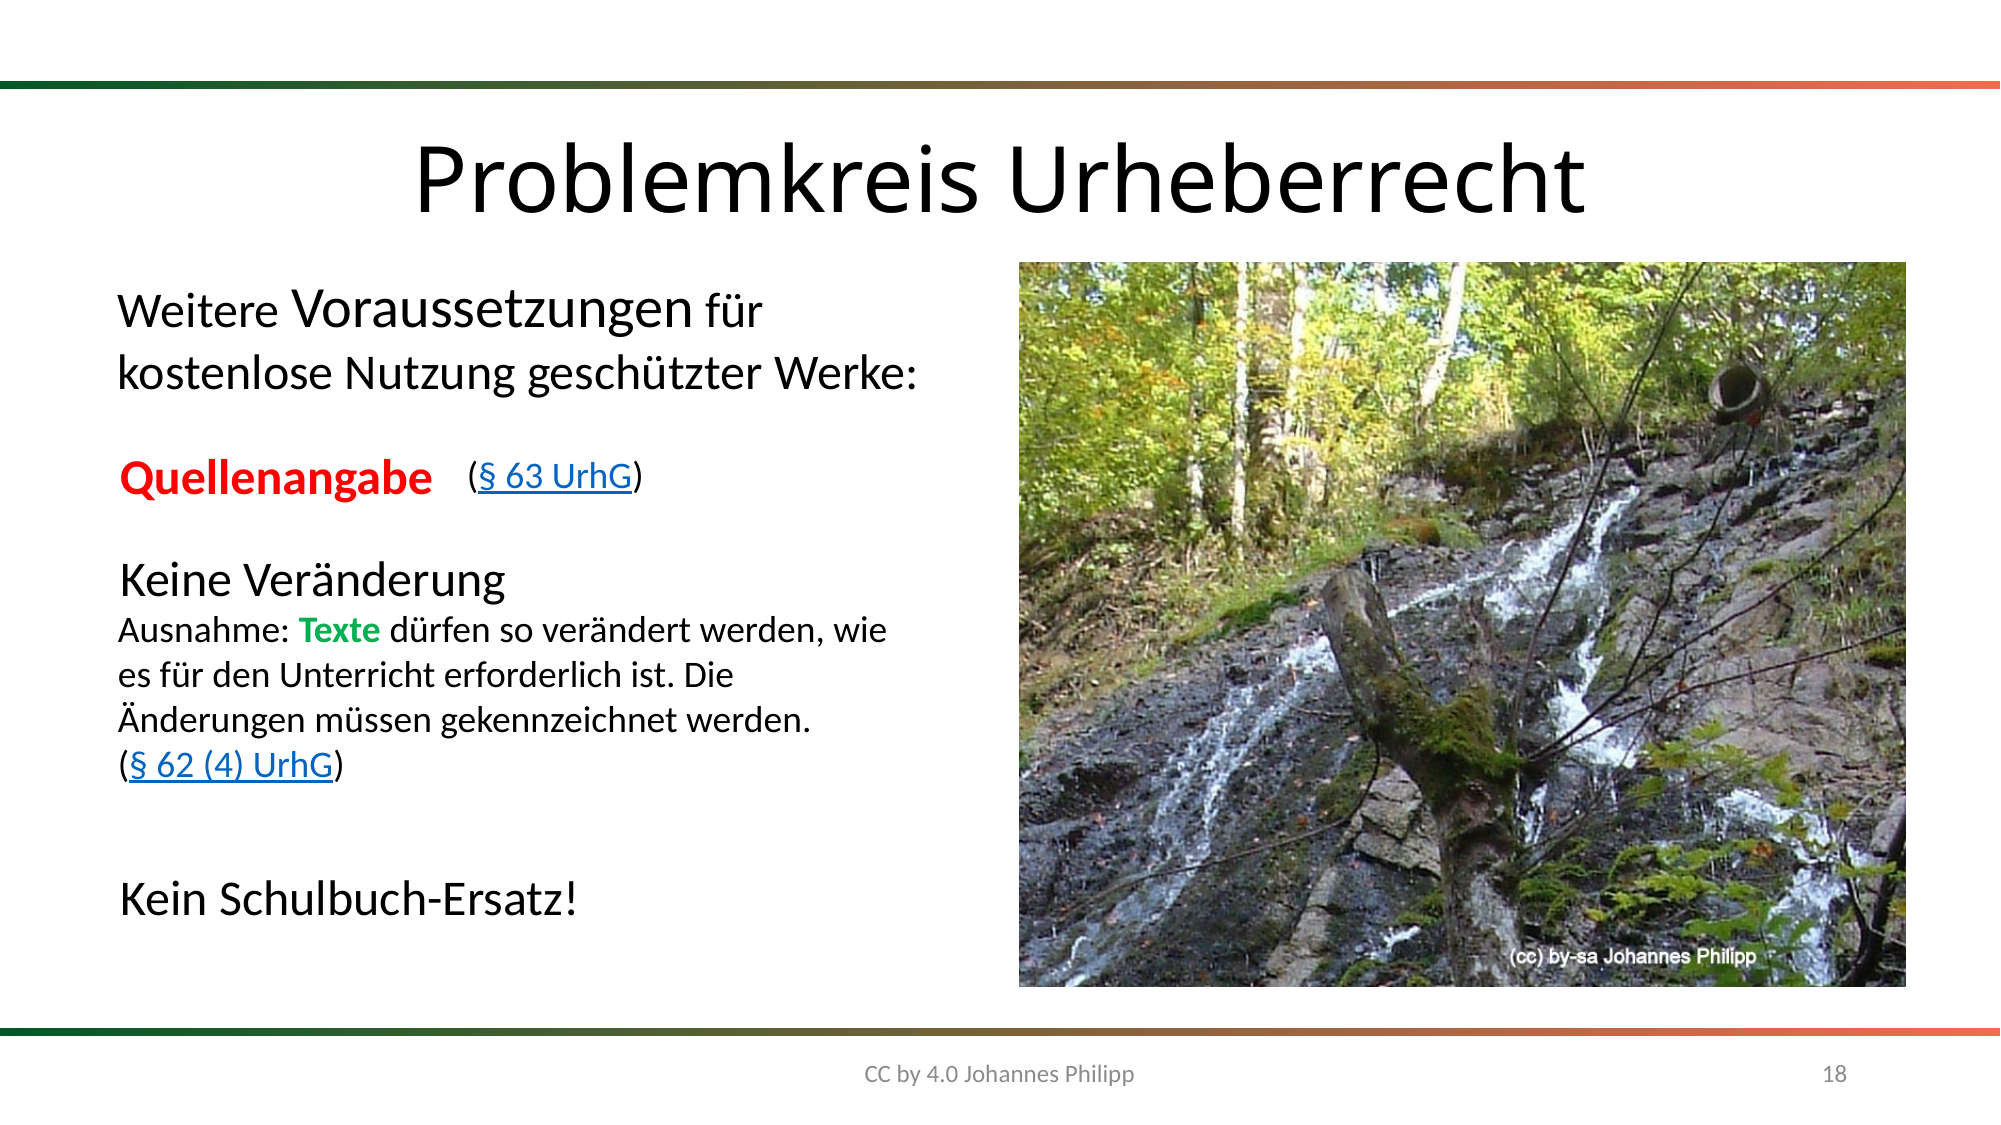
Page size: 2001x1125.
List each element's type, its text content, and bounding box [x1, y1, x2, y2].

text_box Ausnahme: Texte dürfen so verändert werden, wie es für den Unterricht erforderlich ist. Die Änderungen müssen gekennzeichnet werden. (§ 62 (4) UrhG) [103, 597, 913, 793]
text_box Keine Veränderung [105, 538, 522, 597]
footer CC by 4.0 Johannes Philipp [662, 1042, 1338, 1103]
title Problemkreis Urheberrecht [317, 118, 1683, 248]
text_box Weitere Voraussetzungen für kostenlose Nutzung geschützter Werke: [103, 262, 1000, 407]
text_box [103, 436, 661, 513]
slide_number 18 [1412, 1042, 1863, 1103]
picture [1019, 262, 1906, 987]
text_box Kein Schulbuch-Ersatz! [105, 857, 595, 933]
